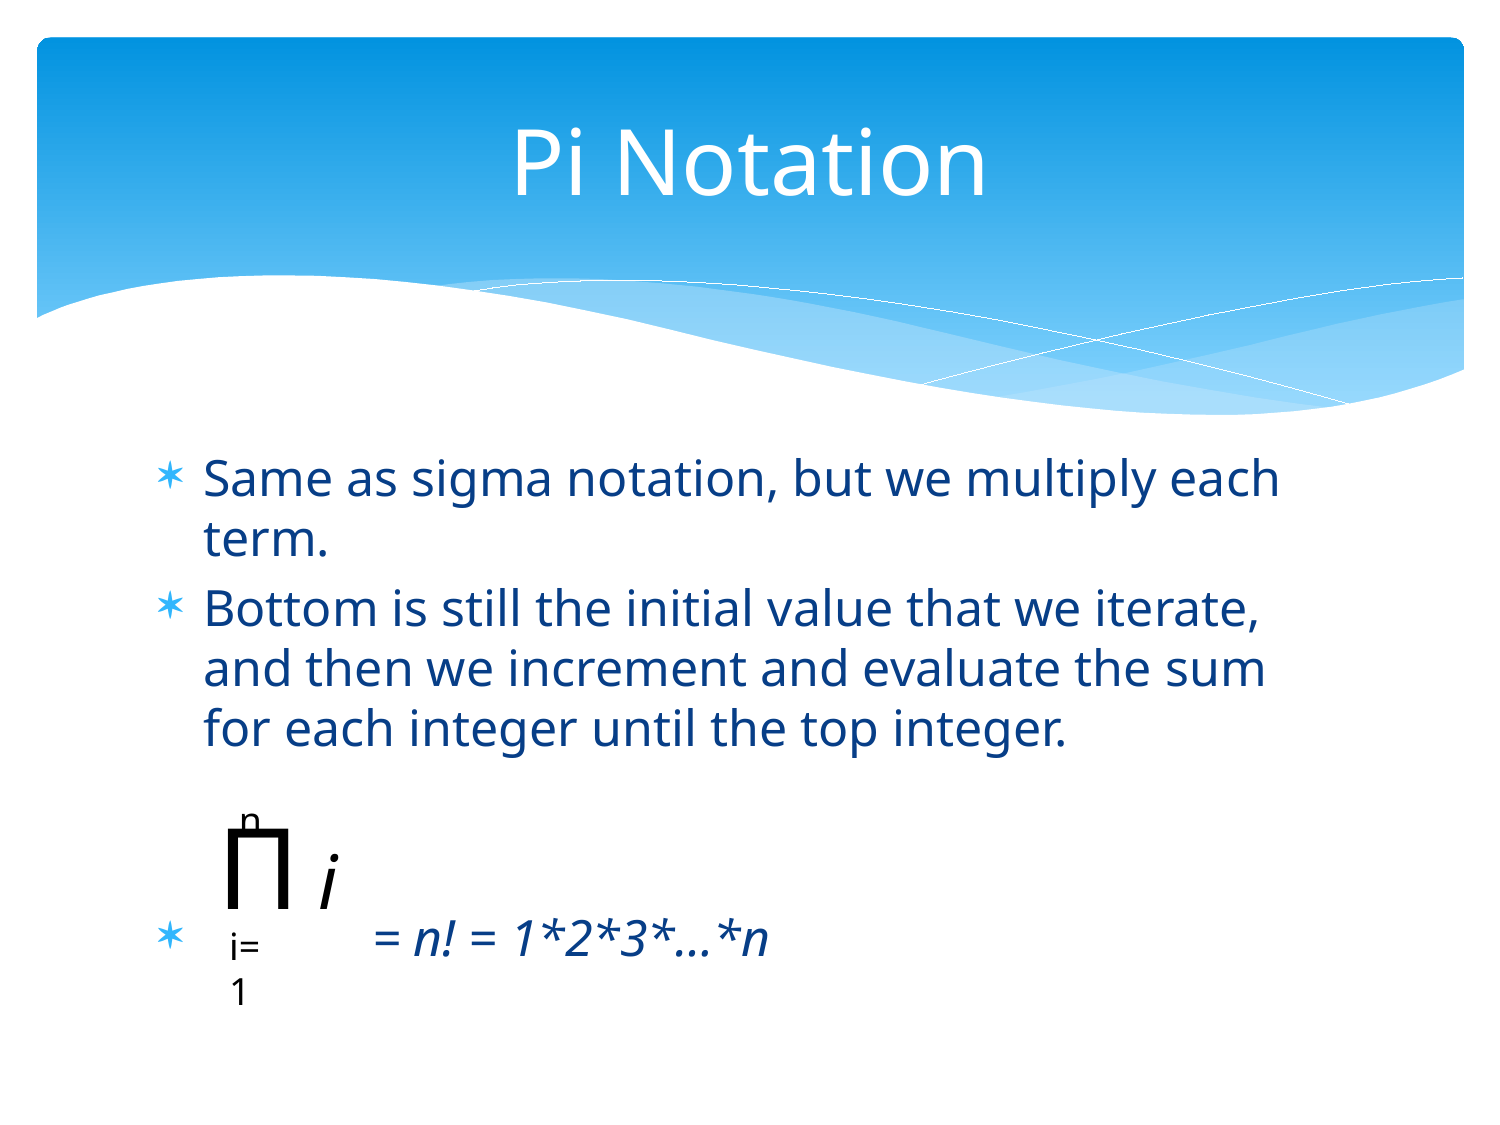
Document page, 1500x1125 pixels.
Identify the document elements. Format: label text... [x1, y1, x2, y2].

text_box i=1 [214, 915, 289, 1021]
text_box n [214, 789, 289, 850]
list Same as sigma notation, but we multiply each term. Bottom is still the initial value that we iterate, and then we increment and evaluate the sum for each integer until the top integer. = n! = 1*2*3*…*n [143, 438, 1359, 1005]
title Pi Notation [75, 55, 1425, 261]
text_box Π i [173, 789, 425, 940]
